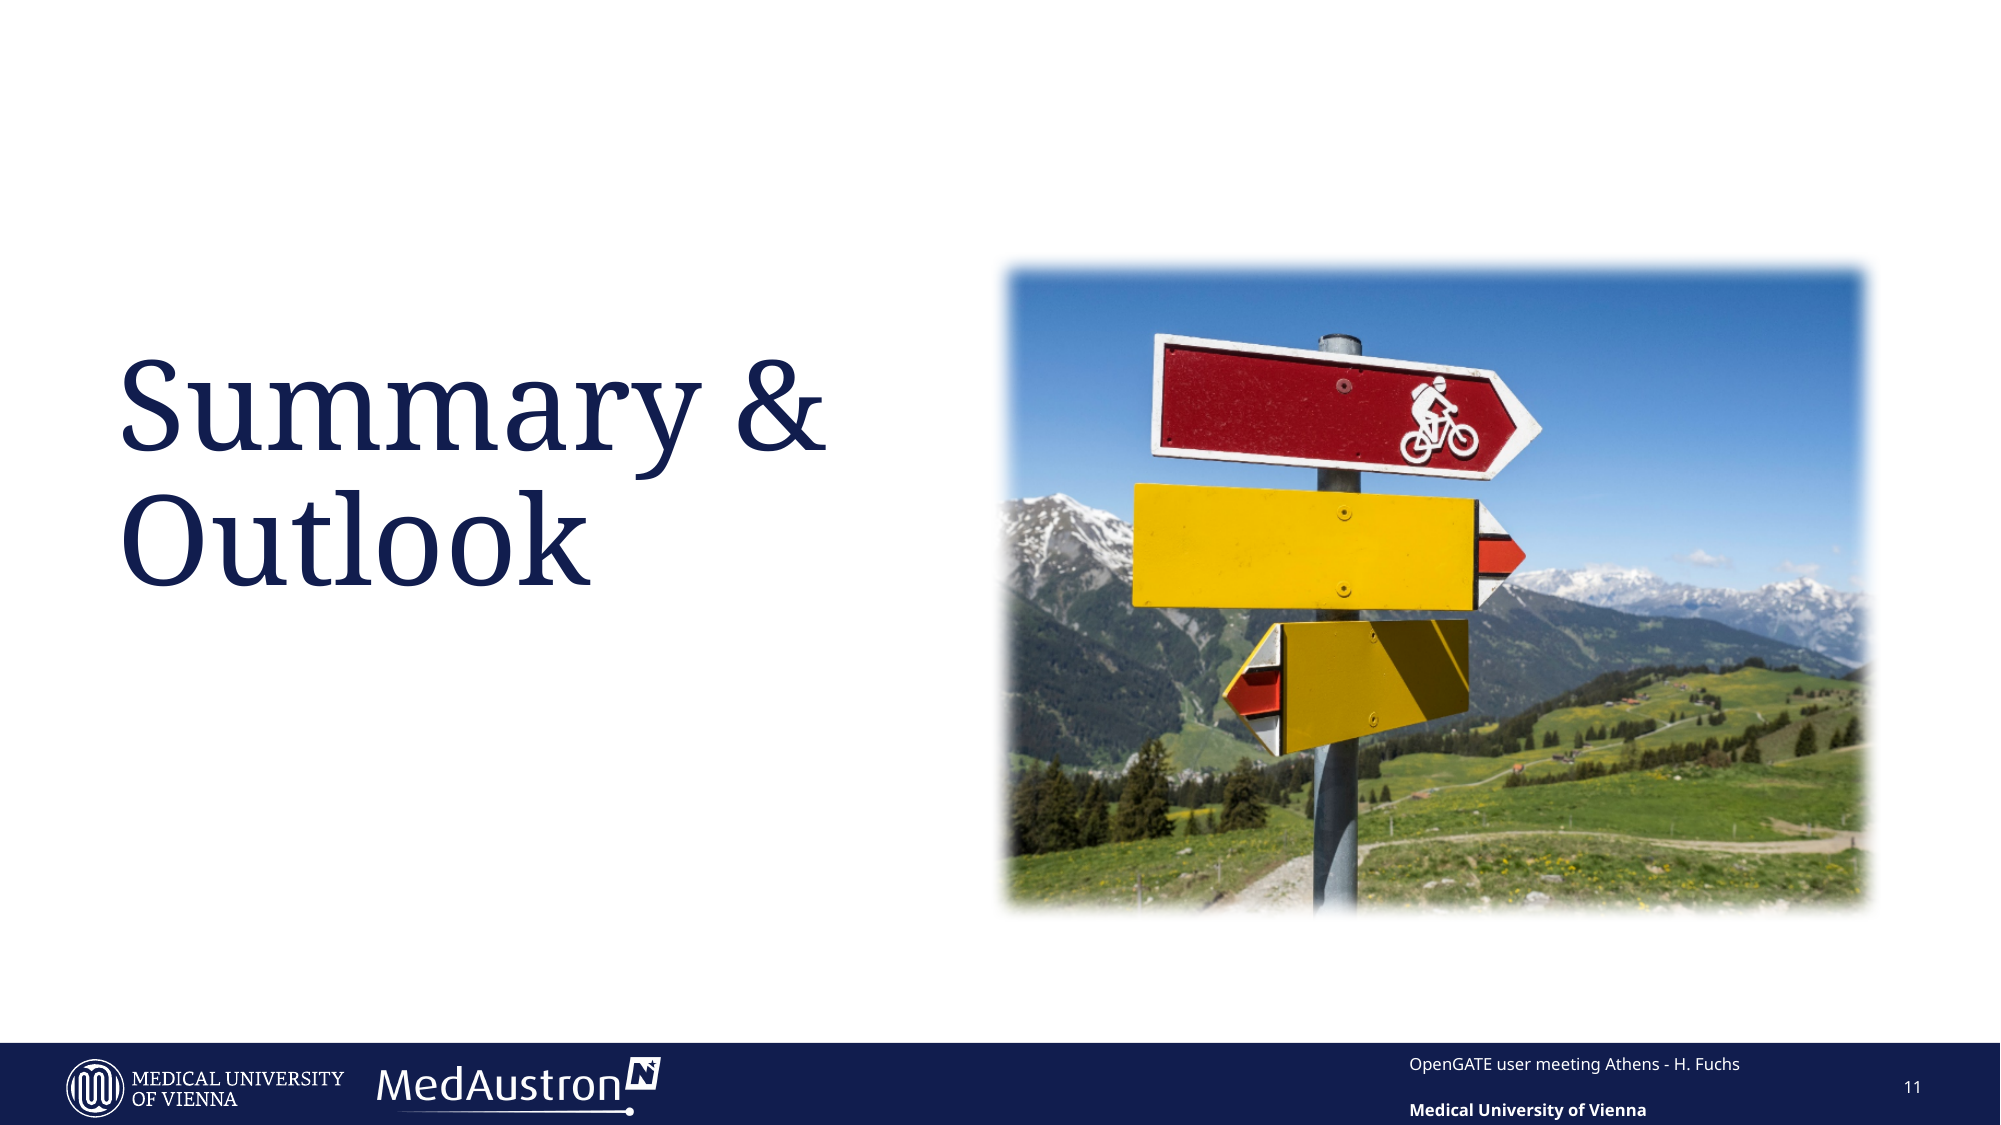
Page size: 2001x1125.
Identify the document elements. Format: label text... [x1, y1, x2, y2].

slide_number Medical University of Vienna [1394, 1092, 1841, 1122]
picture [990, 252, 1883, 921]
slide_number 11 [1862, 1055, 1964, 1107]
title Summary & Outlook [117, 220, 1863, 613]
picture [377, 1057, 661, 1116]
footer OpenGATE user meeting Athens - H. Fuchs [1394, 1043, 1841, 1082]
